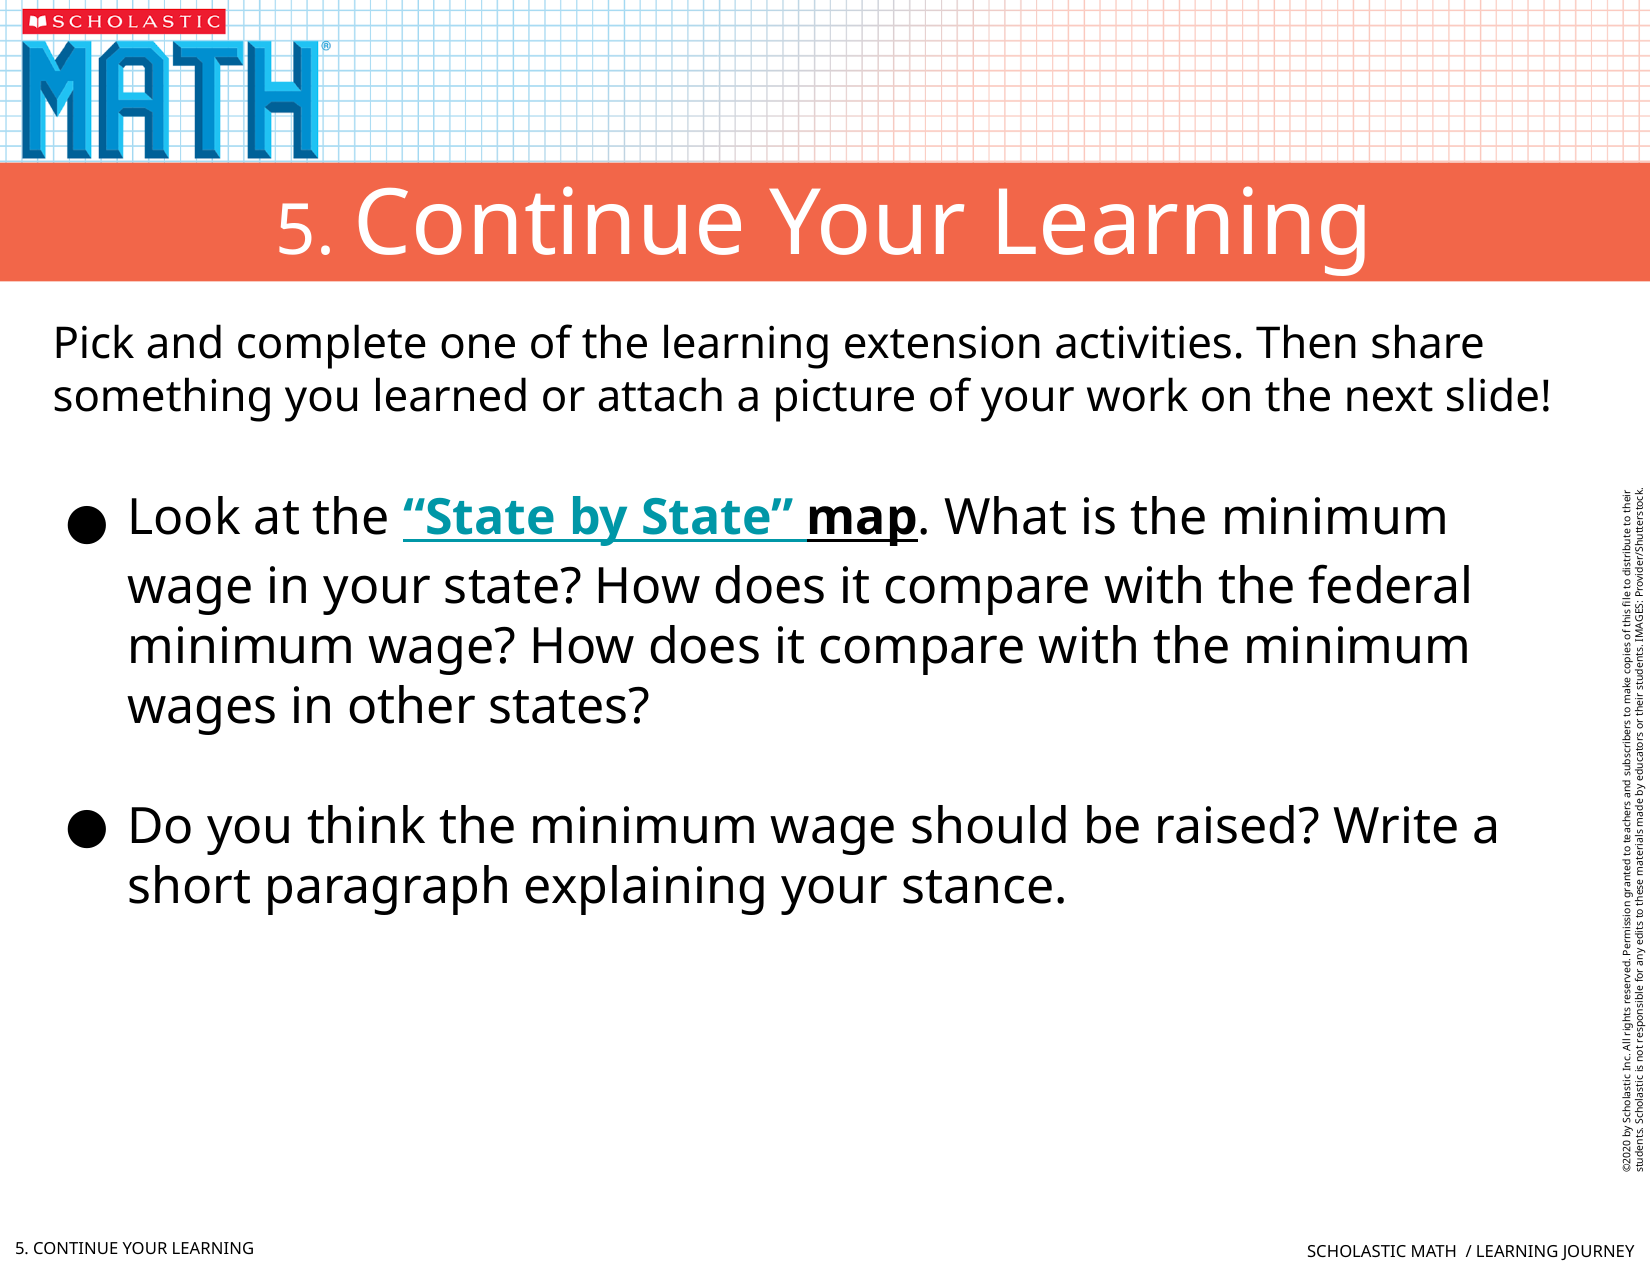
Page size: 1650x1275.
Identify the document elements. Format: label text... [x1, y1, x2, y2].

text_box [397, 488, 944, 541]
picture [0, 0, 1650, 162]
title 5. CONTINUE YOUR LEARNING [0, 1222, 1192, 1275]
